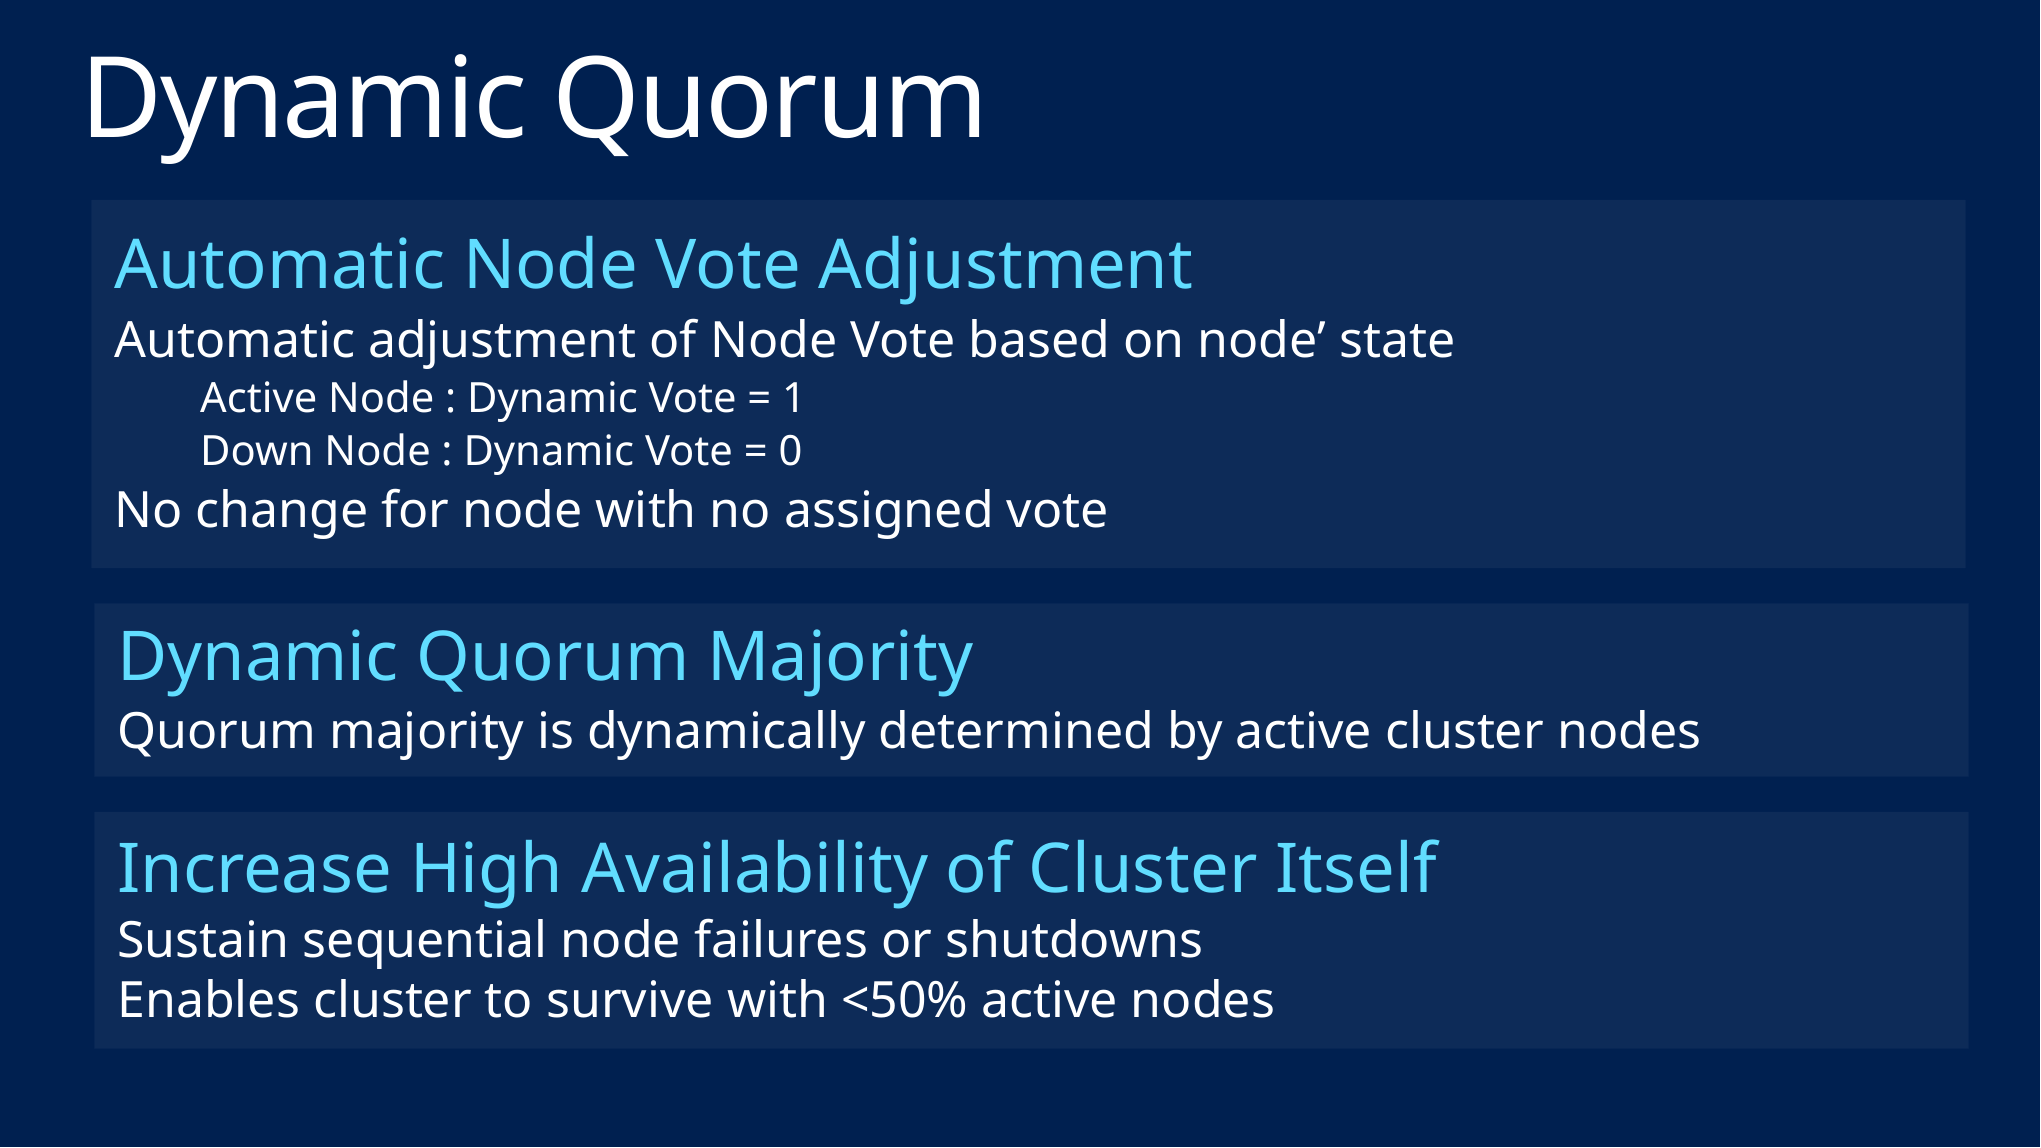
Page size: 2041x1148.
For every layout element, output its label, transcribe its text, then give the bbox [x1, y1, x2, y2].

text_box Increase High Availability of Cluster Itself Sustain sequential node failures or shutdowns Enables cluster to survive with <50% active nodes [94, 811, 1969, 1049]
title Dynamic Quorum [55, 25, 2007, 176]
text_box Dynamic Quorum Majority Quorum majority is dynamically determined by active cluster nodes [94, 603, 1969, 777]
text_box Automatic Node Vote Adjustment Automatic adjustment of Node Vote based on node’ state Active Node : Dynamic Vote = 1 Down Node : Dynamic Vote = 0 No change for node with no assigned vote [91, 199, 1966, 569]
